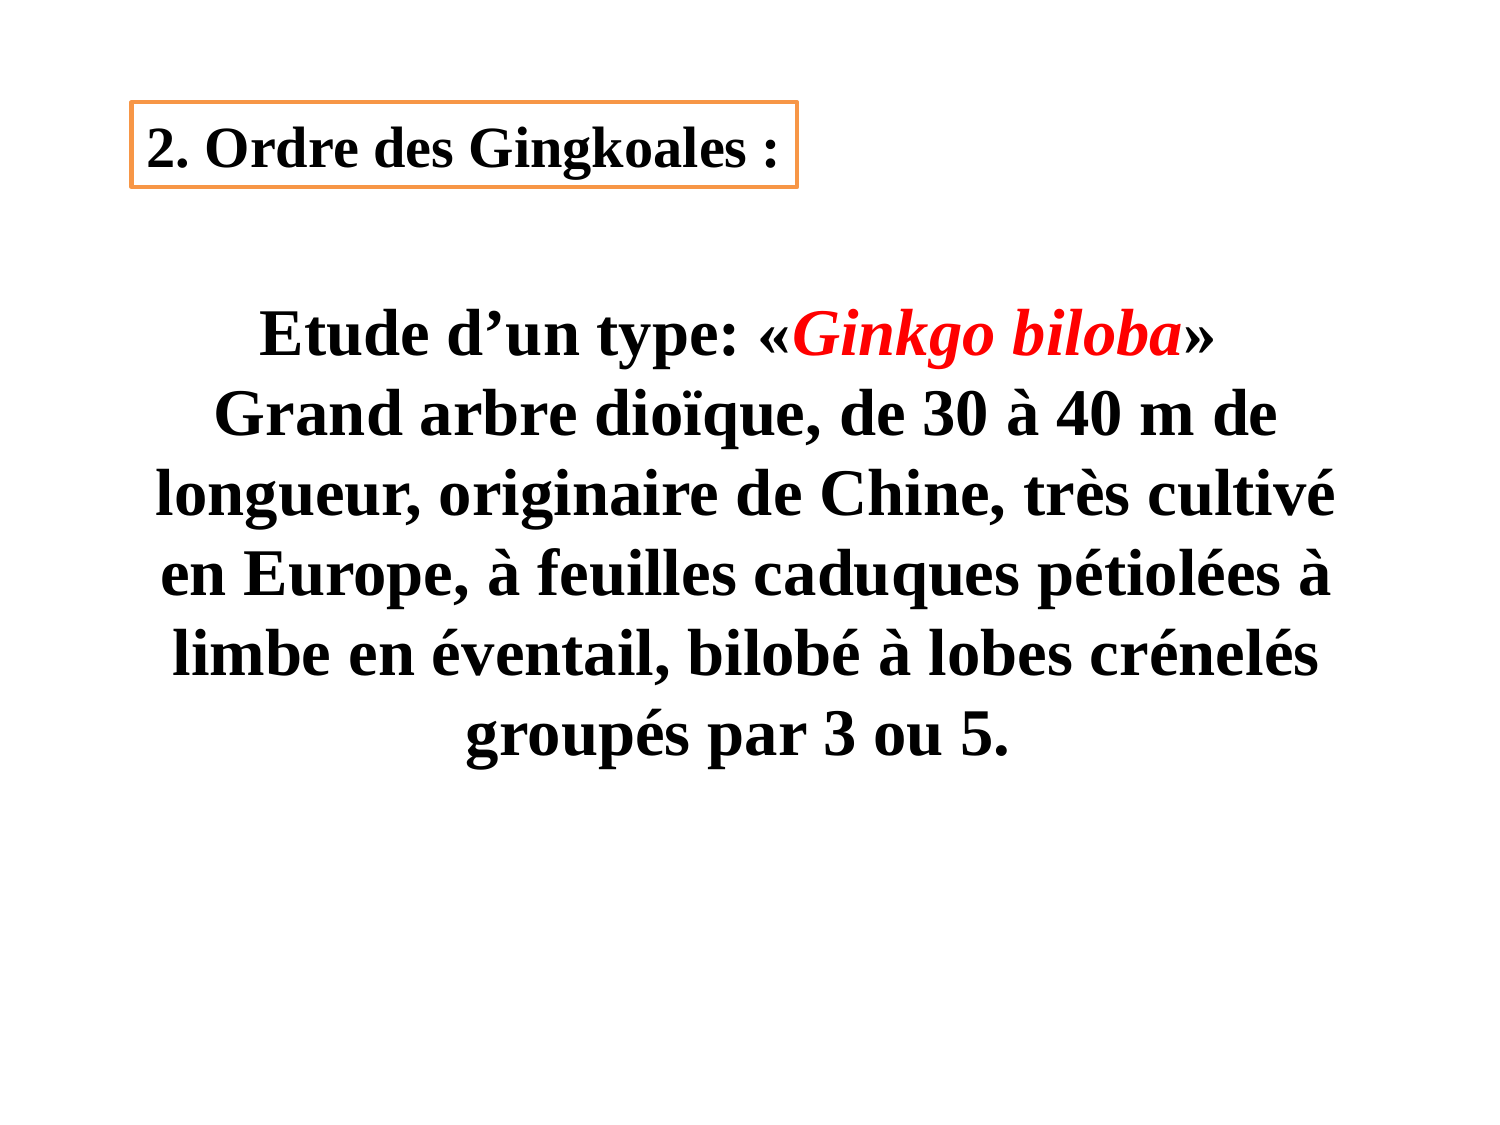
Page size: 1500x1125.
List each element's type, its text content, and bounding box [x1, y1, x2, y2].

text_box 2. Ordre des Gingkoales : [129, 100, 799, 189]
text_box Etude d’un type: «Ginkgo biloba» Grand arbre dioïque, de 30 à 40 m de longueur, originaire de Chine, très cultivé en Europe, à feuilles caduques pétiolées à limbe en éventail, bilobé à lobes crénelés groupés par 3 ou 5. [112, 281, 1382, 777]
